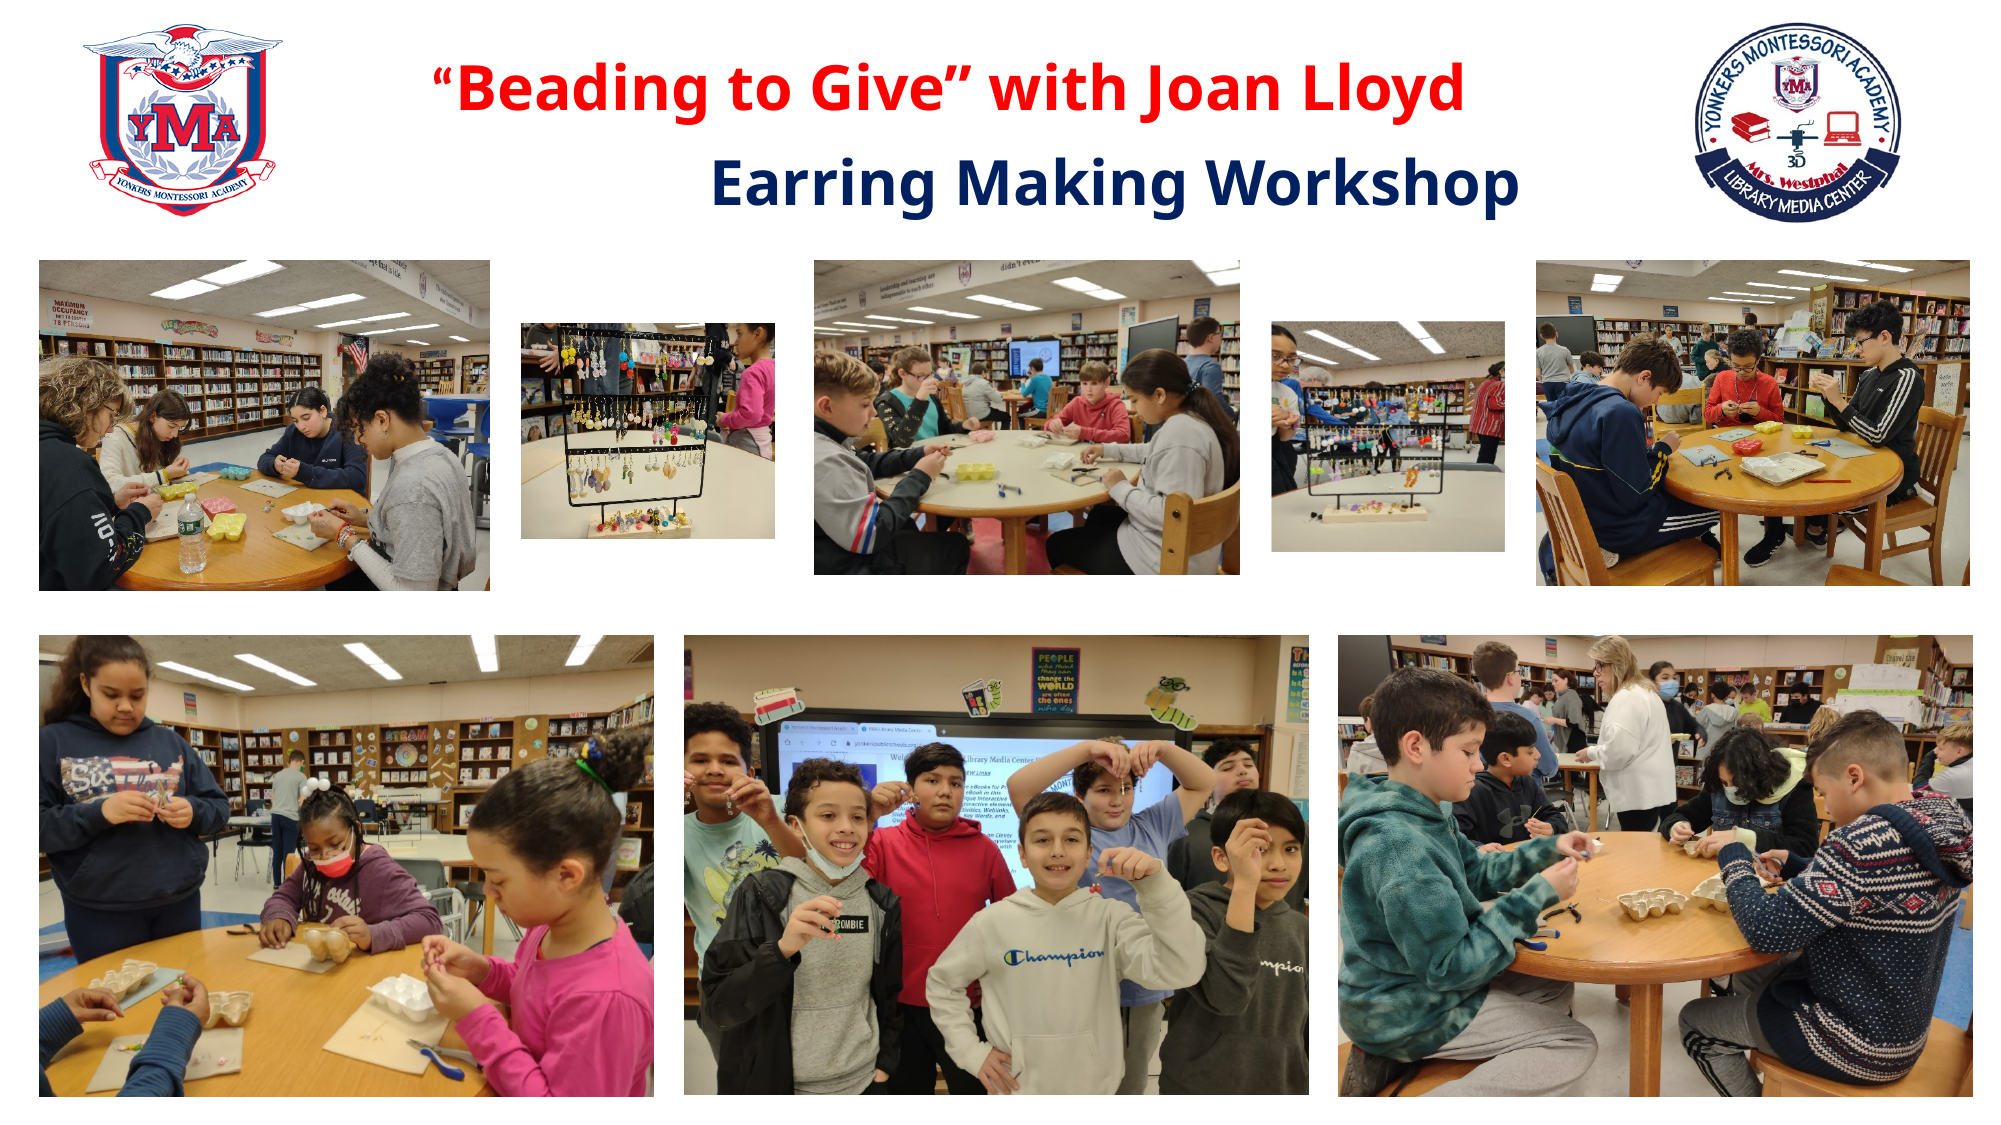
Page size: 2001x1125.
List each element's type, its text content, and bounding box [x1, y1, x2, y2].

picture [1272, 320, 1505, 553]
text_box Earring Making Workshop [694, 135, 1656, 226]
picture [684, 635, 1309, 1095]
picture [1692, 22, 1902, 223]
picture [59, 13, 306, 227]
picture [1536, 260, 1970, 586]
picture [1338, 635, 1973, 1097]
text_box “Beading to Give” with Joan Lloyd [306, 40, 1579, 131]
picture [39, 635, 654, 1097]
picture [521, 323, 775, 539]
picture [813, 260, 1240, 575]
picture [39, 260, 490, 591]
